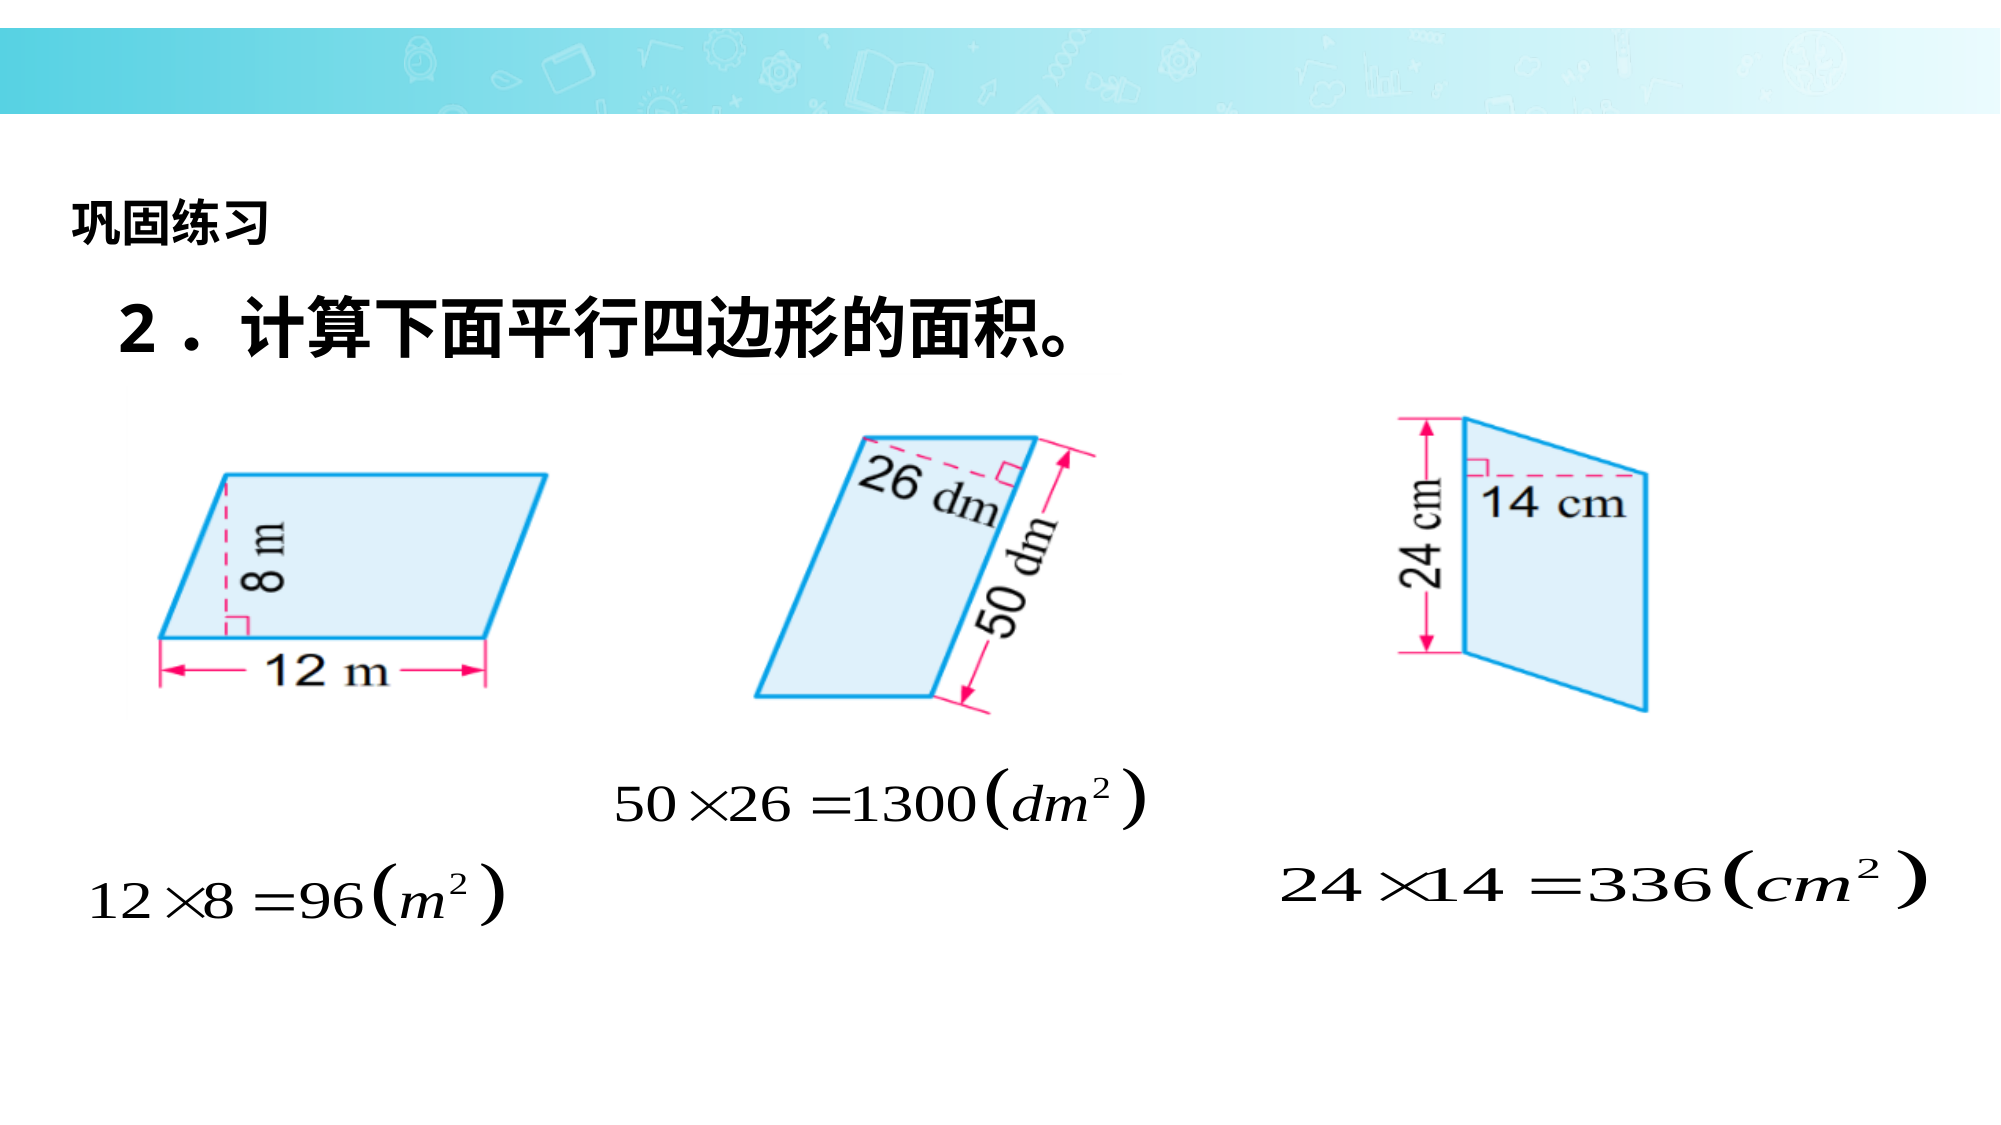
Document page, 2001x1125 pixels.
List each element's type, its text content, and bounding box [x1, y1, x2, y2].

picture [404, 29, 1847, 114]
text_box 巩固练习 [0, 175, 345, 269]
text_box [605, 760, 1154, 857]
picture [125, 385, 562, 721]
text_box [83, 856, 511, 954]
picture [1345, 414, 1719, 735]
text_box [1265, 842, 1937, 935]
picture [737, 373, 1122, 735]
text_box 2．计算下面平行四边形的面积。 [104, 278, 1808, 374]
